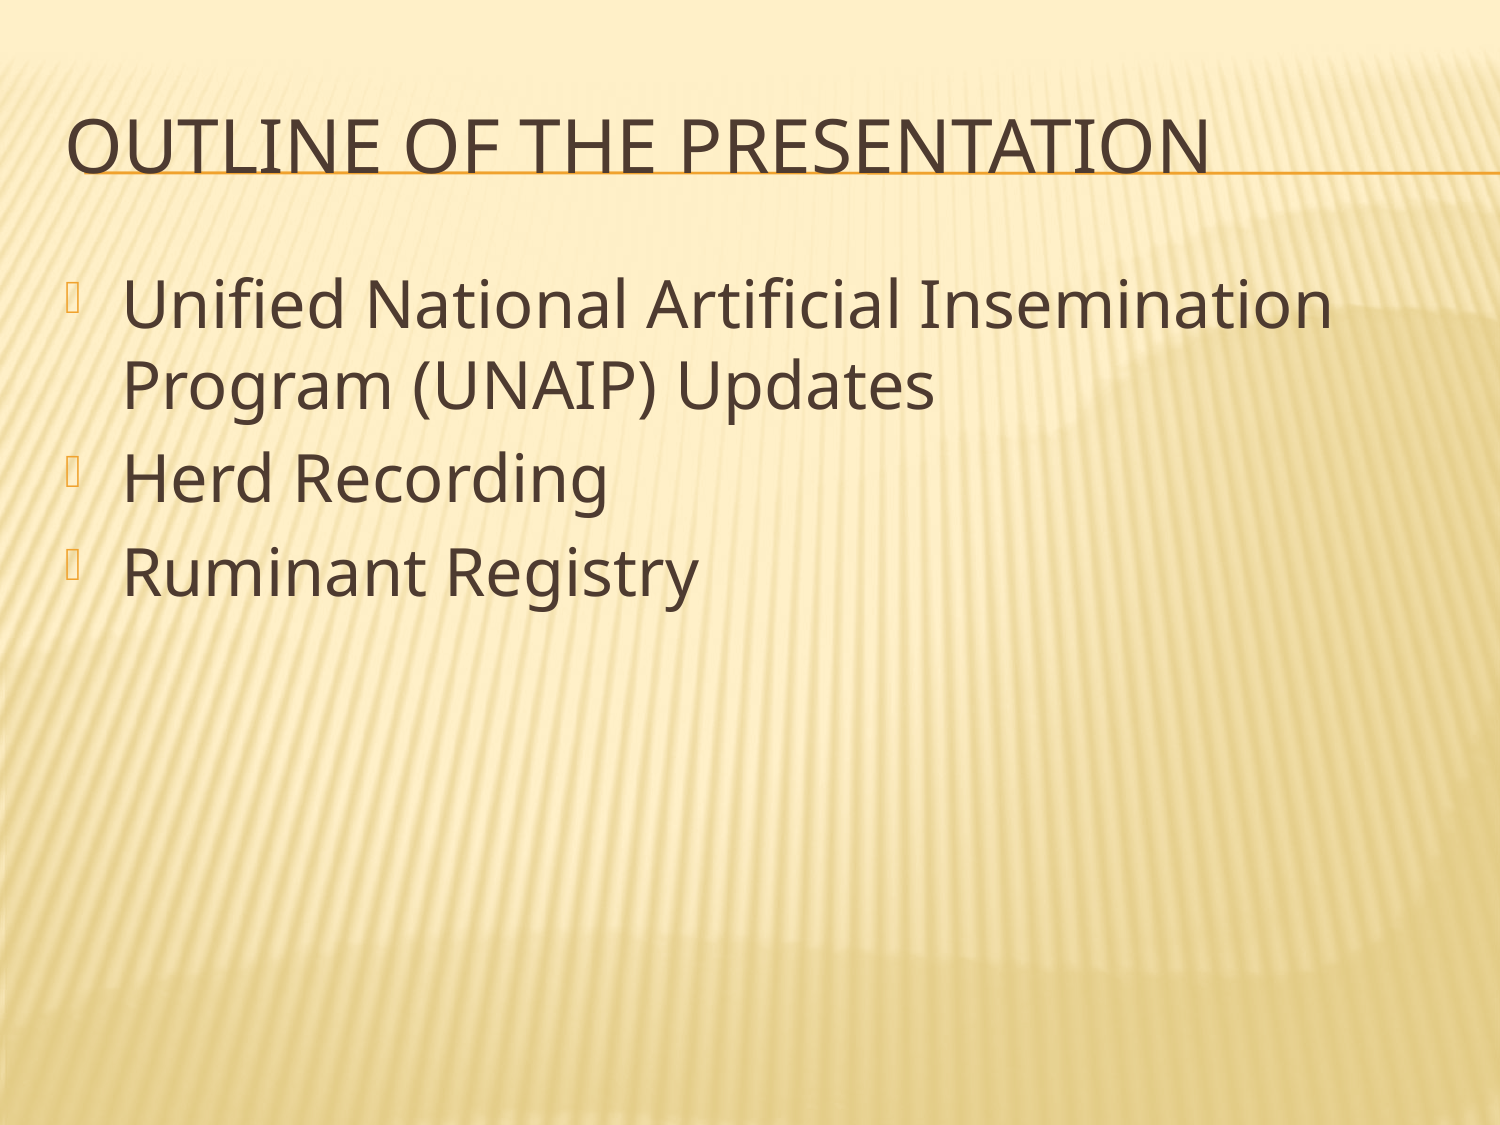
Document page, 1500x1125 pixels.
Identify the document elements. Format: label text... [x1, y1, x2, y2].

title Outline of the Presentation [50, 75, 1475, 213]
list Unified National Artificial Insemination Program (UNAIP) Updates Herd Recording Ruminant Registry [50, 254, 1475, 998]
